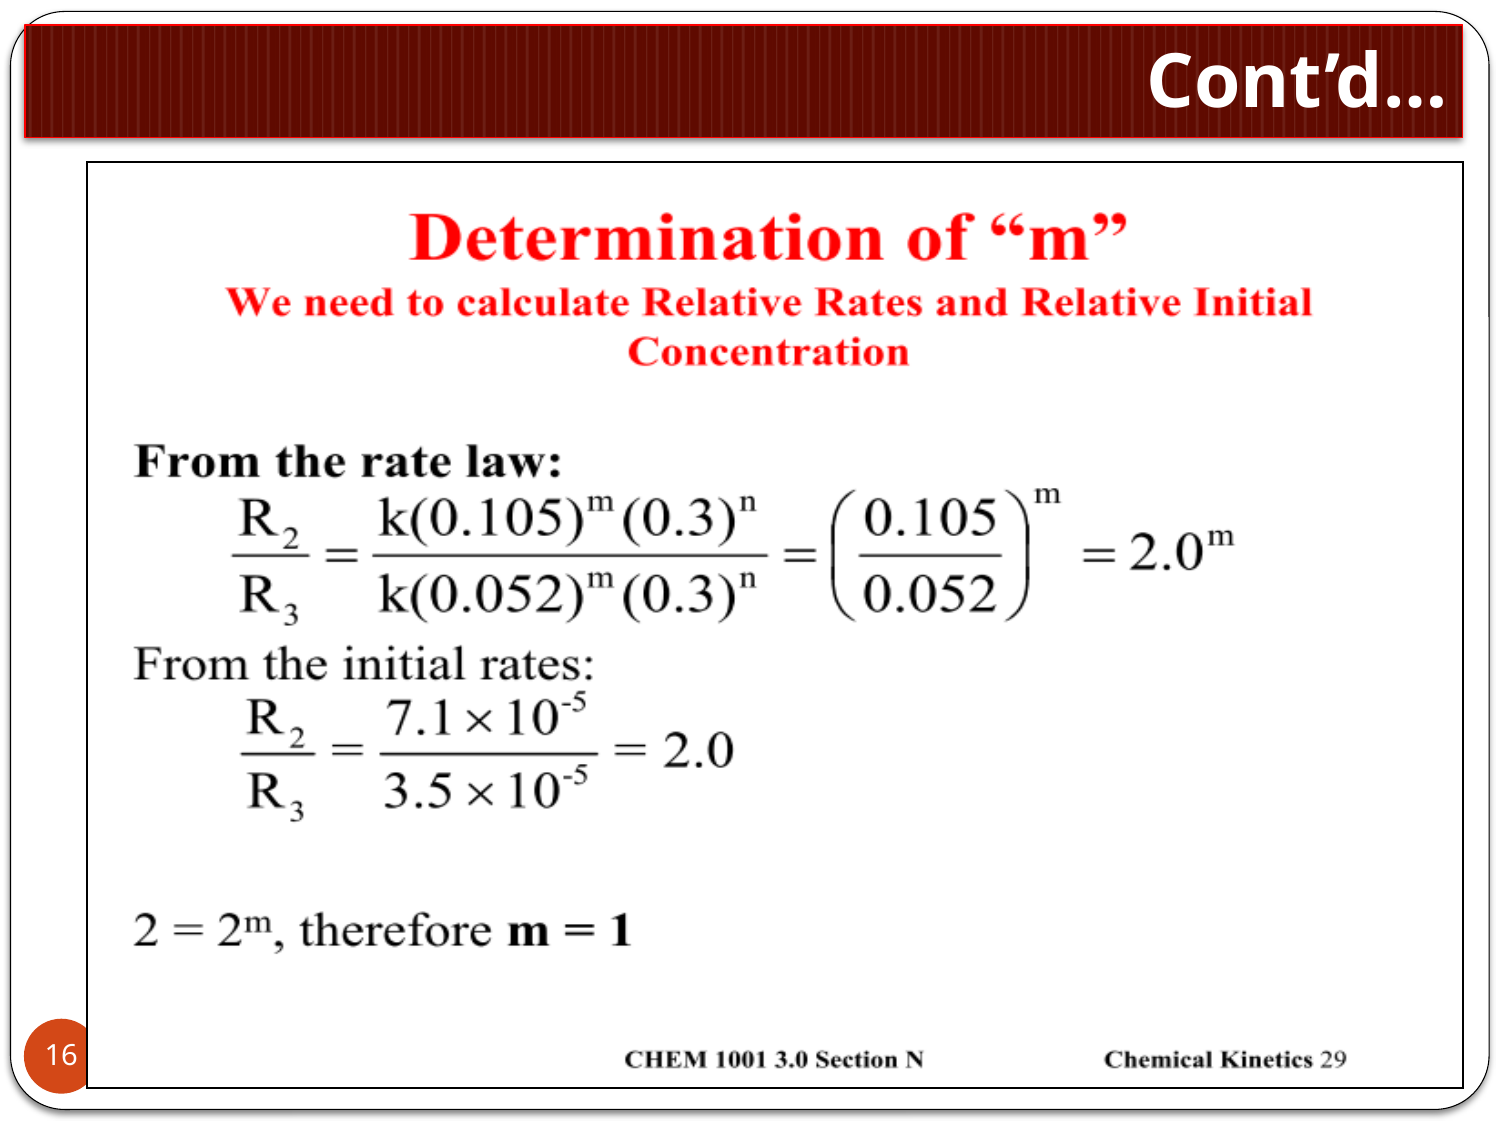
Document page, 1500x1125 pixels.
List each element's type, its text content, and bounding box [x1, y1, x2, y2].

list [87, 162, 1463, 1088]
slide_number 16 [23, 1018, 82, 1094]
title Cont’d… [24, 24, 1463, 138]
